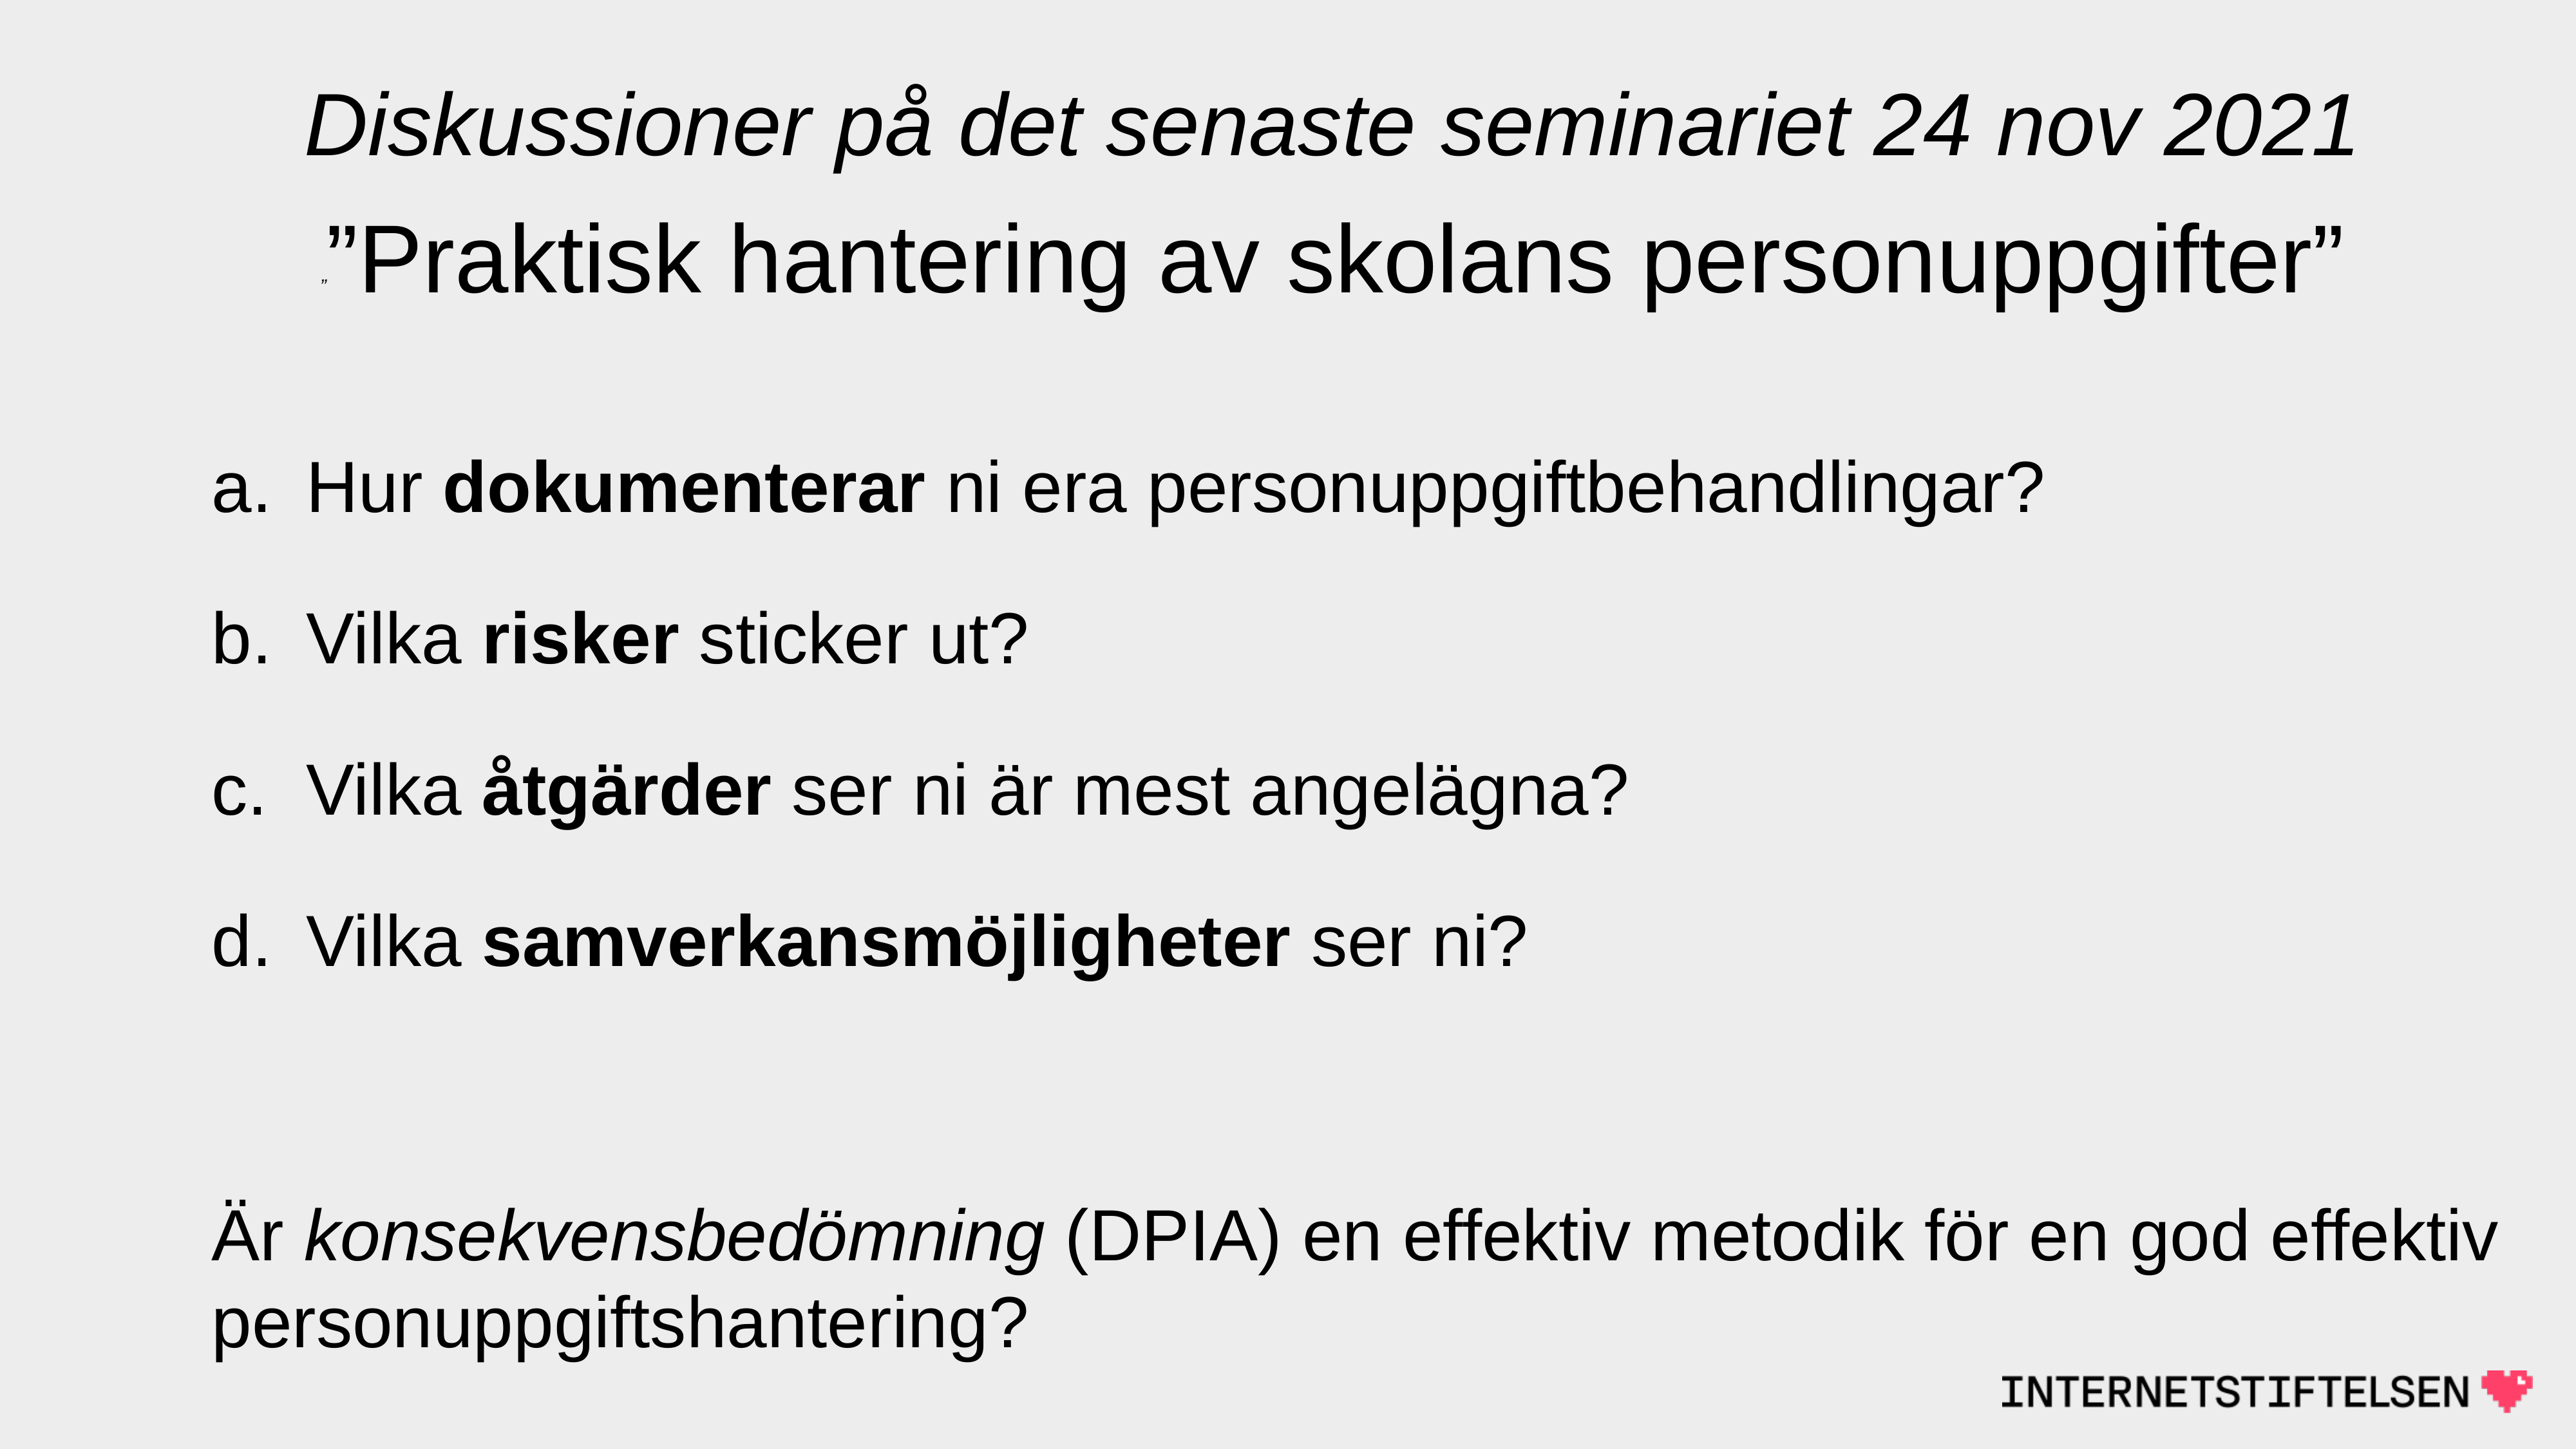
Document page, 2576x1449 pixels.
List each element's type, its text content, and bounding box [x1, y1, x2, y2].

title Diskussioner på det senaste seminariet 24 nov 2021 ””Praktisk hantering av skolans personuppgifter” [211, 55, 2456, 312]
list Hur dokumenterar ni era personuppgiftbehandlingar? Vilka risker sticker ut? Vilka åtgärder ser ni är mest angelägna? Vilka samverkansmöjligheter ser ni? Är konsekvensbedömning (DPIA) en effektiv metodik för en god effektiv personuppgiftshantering? [211, 439, 2504, 1449]
picture [2504, 1370, 2533, 1414]
